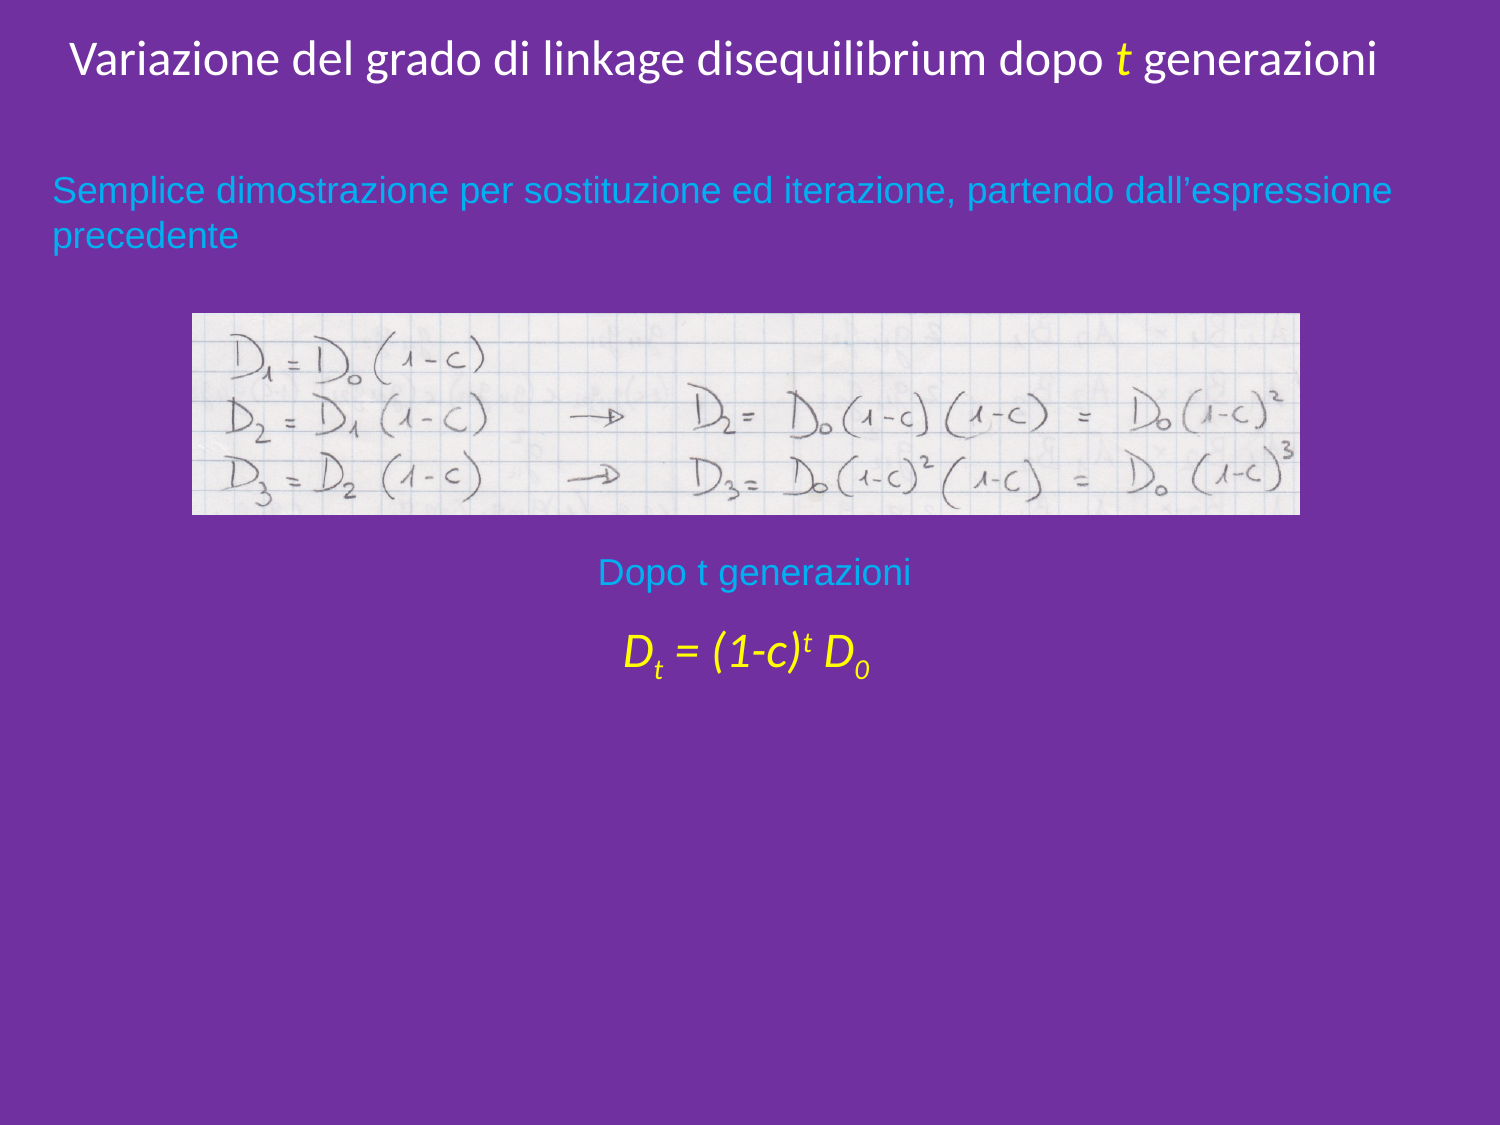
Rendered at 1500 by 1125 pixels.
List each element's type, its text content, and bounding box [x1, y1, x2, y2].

text_box Semplice dimostrazione per sostituzione ed iterazione, partendo dall’espressione precedente [37, 159, 1455, 264]
text_box Dt = (1-c)t D0 [520, 609, 971, 693]
text_box Variazione del grado di linkage disequilibrium dopo t generazioni [54, 18, 1394, 94]
text_box Dopo t generazioni [45, 540, 1464, 600]
picture [192, 313, 1300, 515]
